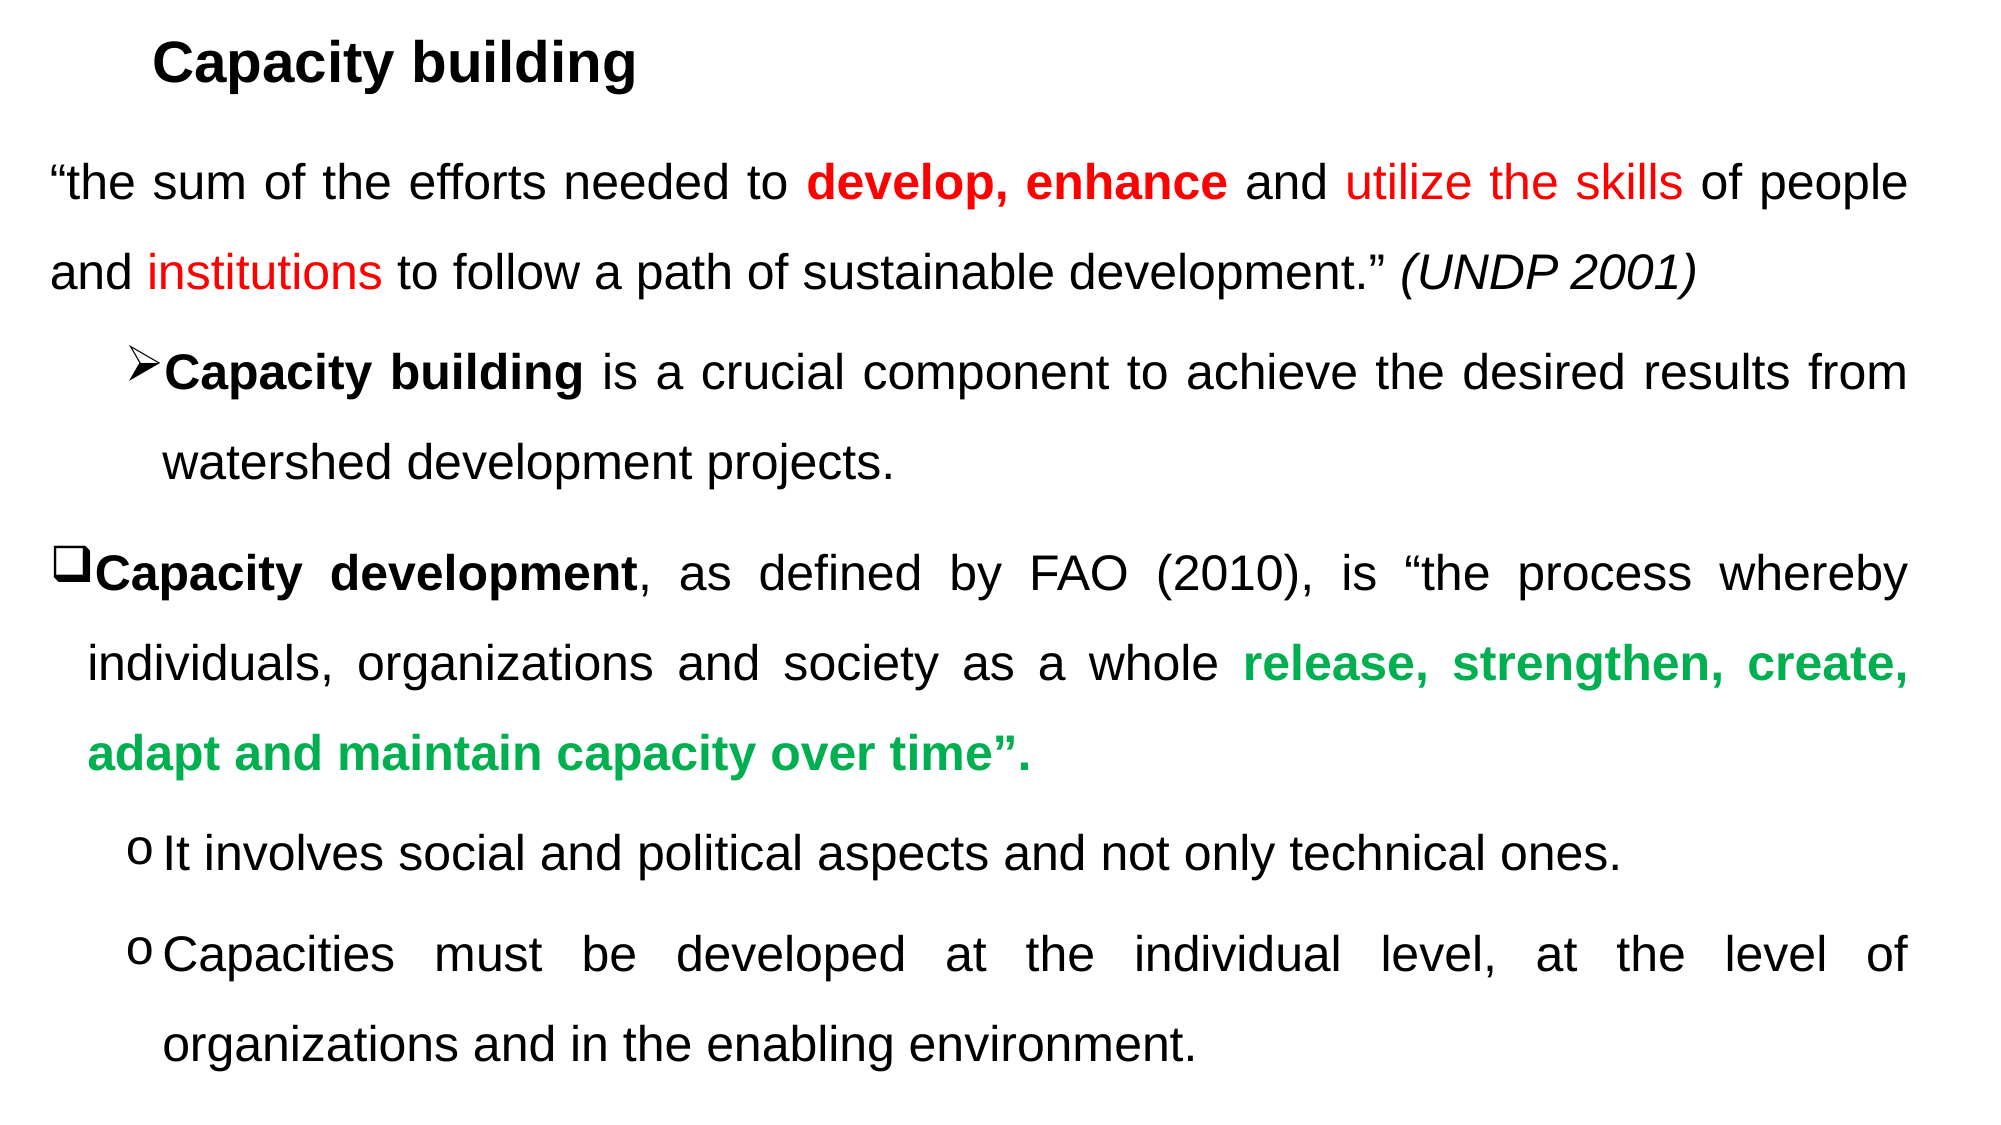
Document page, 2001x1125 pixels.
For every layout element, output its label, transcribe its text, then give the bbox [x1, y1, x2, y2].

title Capacity building [137, 15, 1863, 111]
list “the sum of the efforts needed to develop, enhance and utilize the skills of people and institutions to follow a path of sustainable development.” (UNDP 2001) Capacity building is a crucial component to achieve the desired results from watershed development projects. Capacity development, as defined by FAO (2010), is “the process whereby individuals, organizations and society as a whole release, strengthen, create, adapt and maintain capacity over time”. It involves social and political aspects and not only technical ones. Capacities must be developed at the individual level, at the level of organizations and in the enabling environment. [34, 111, 1924, 1110]
